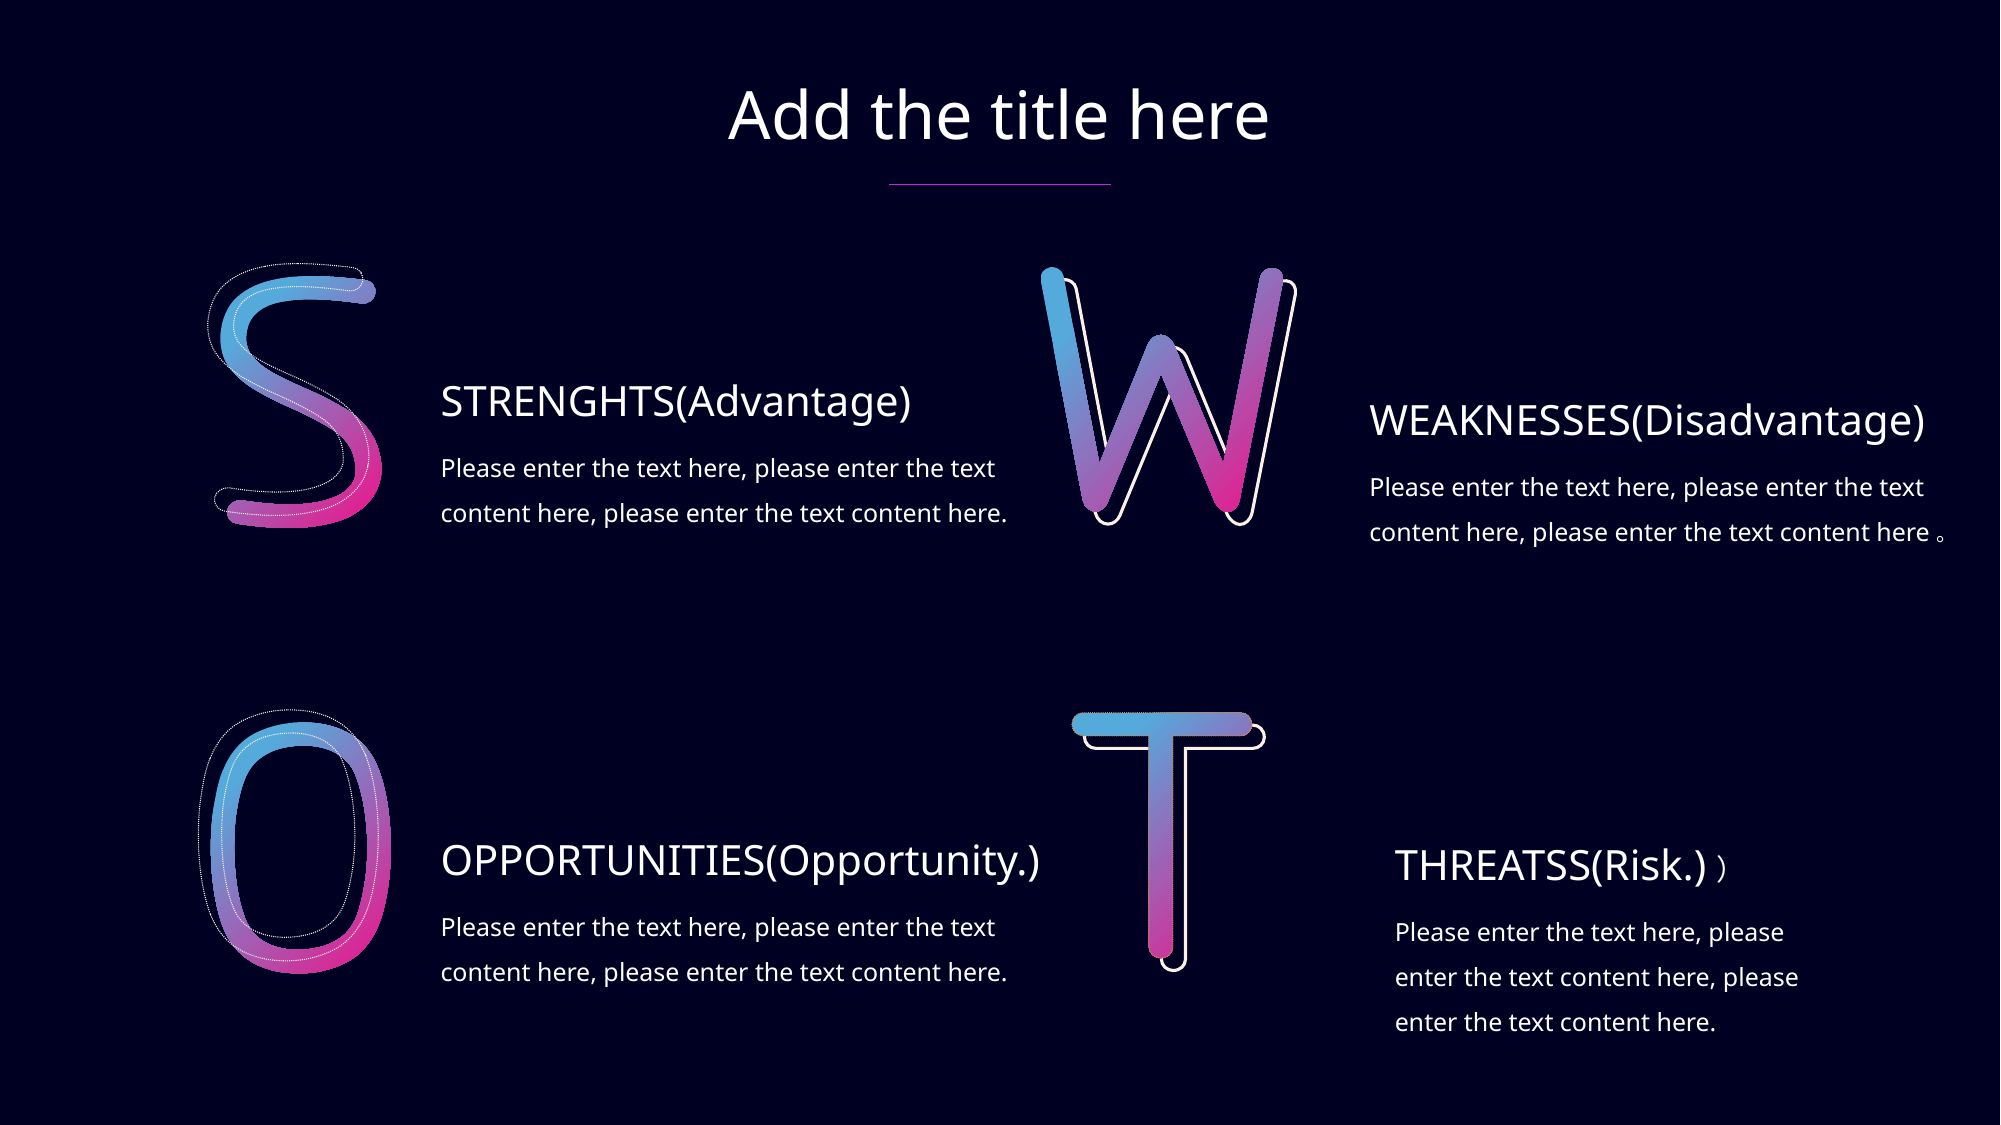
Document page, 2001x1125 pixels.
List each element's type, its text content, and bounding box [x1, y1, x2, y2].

text_box [1094, 378, 1170, 526]
text_box [226, 416, 383, 529]
text_box [197, 708, 380, 962]
text_box [1160, 724, 1266, 972]
text_box [234, 278, 377, 354]
text_box [222, 734, 338, 926]
text_box [206, 262, 370, 517]
text_box [232, 737, 392, 975]
text_box [1083, 736, 1148, 750]
text_box [1070, 711, 1253, 960]
text_box STRENGHTS(Advantage) Please enter the text here, please enter the text content here, please enter the text content here. [425, 342, 1072, 535]
text_box [1225, 279, 1297, 526]
text_box Add the title here [676, 65, 1324, 161]
text_box THREATSS(Risk.)） Please enter the text here, please enter the text content here, please enter the text content here. [1380, 806, 1827, 1044]
text_box [1039, 266, 1284, 513]
text_box OPPORTUNITIES(Opportunity.) Please enter the text here, please enter the text content here, please enter the text content here. [425, 801, 1072, 994]
text_box [231, 371, 335, 432]
text_box [1177, 346, 1226, 458]
text_box WEAKNESSES(Disadvantage) Please enter the text here, please enter the text content here, please enter the text content here。 [1354, 361, 2000, 554]
text_box [1065, 278, 1107, 457]
